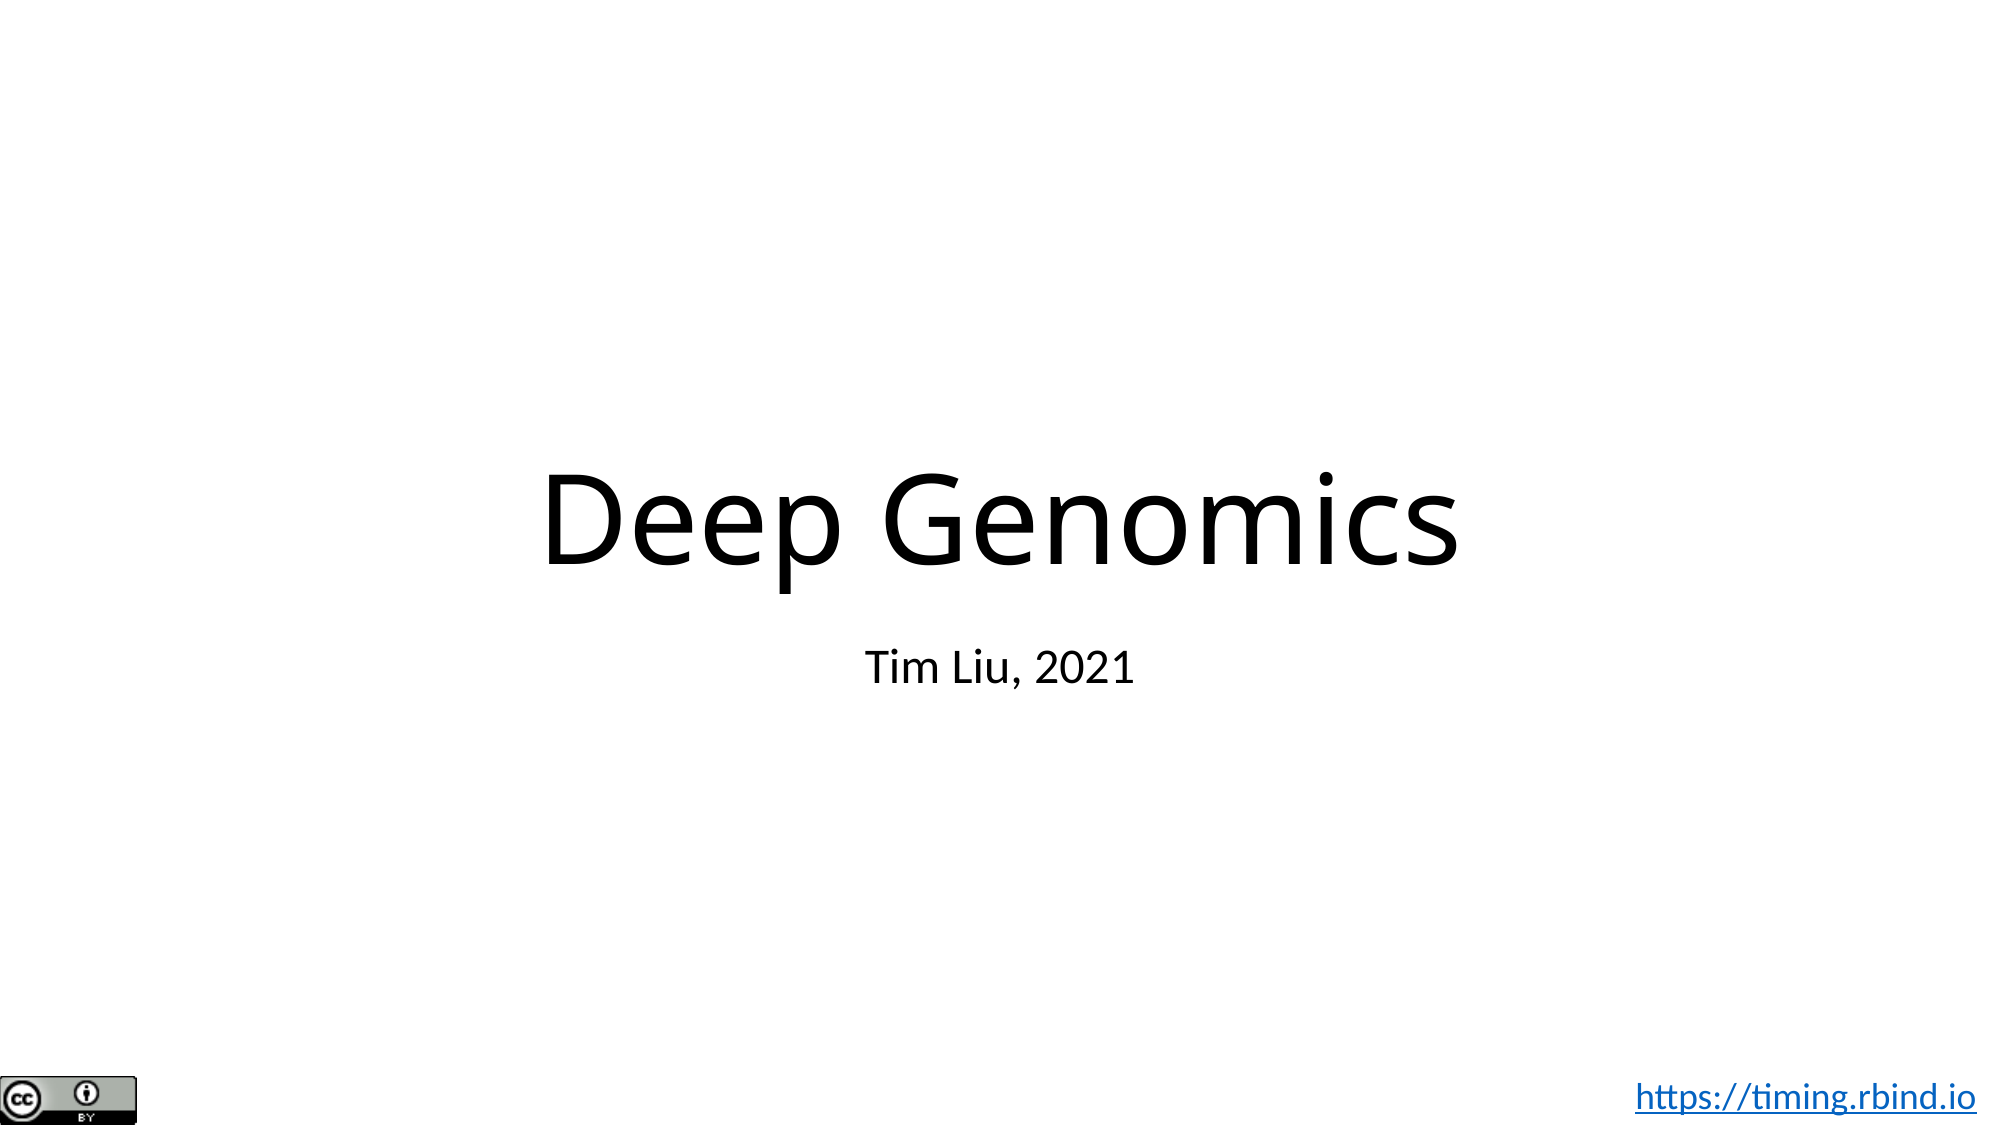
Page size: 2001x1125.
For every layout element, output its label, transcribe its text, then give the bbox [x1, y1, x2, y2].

subtitle Tim Liu, 2021 [68, 619, 1932, 794]
text_box https://timing.rbind.io [1620, 1064, 2000, 1125]
picture [0, 1076, 137, 1125]
title Deep Genomics [68, 162, 1932, 612]
